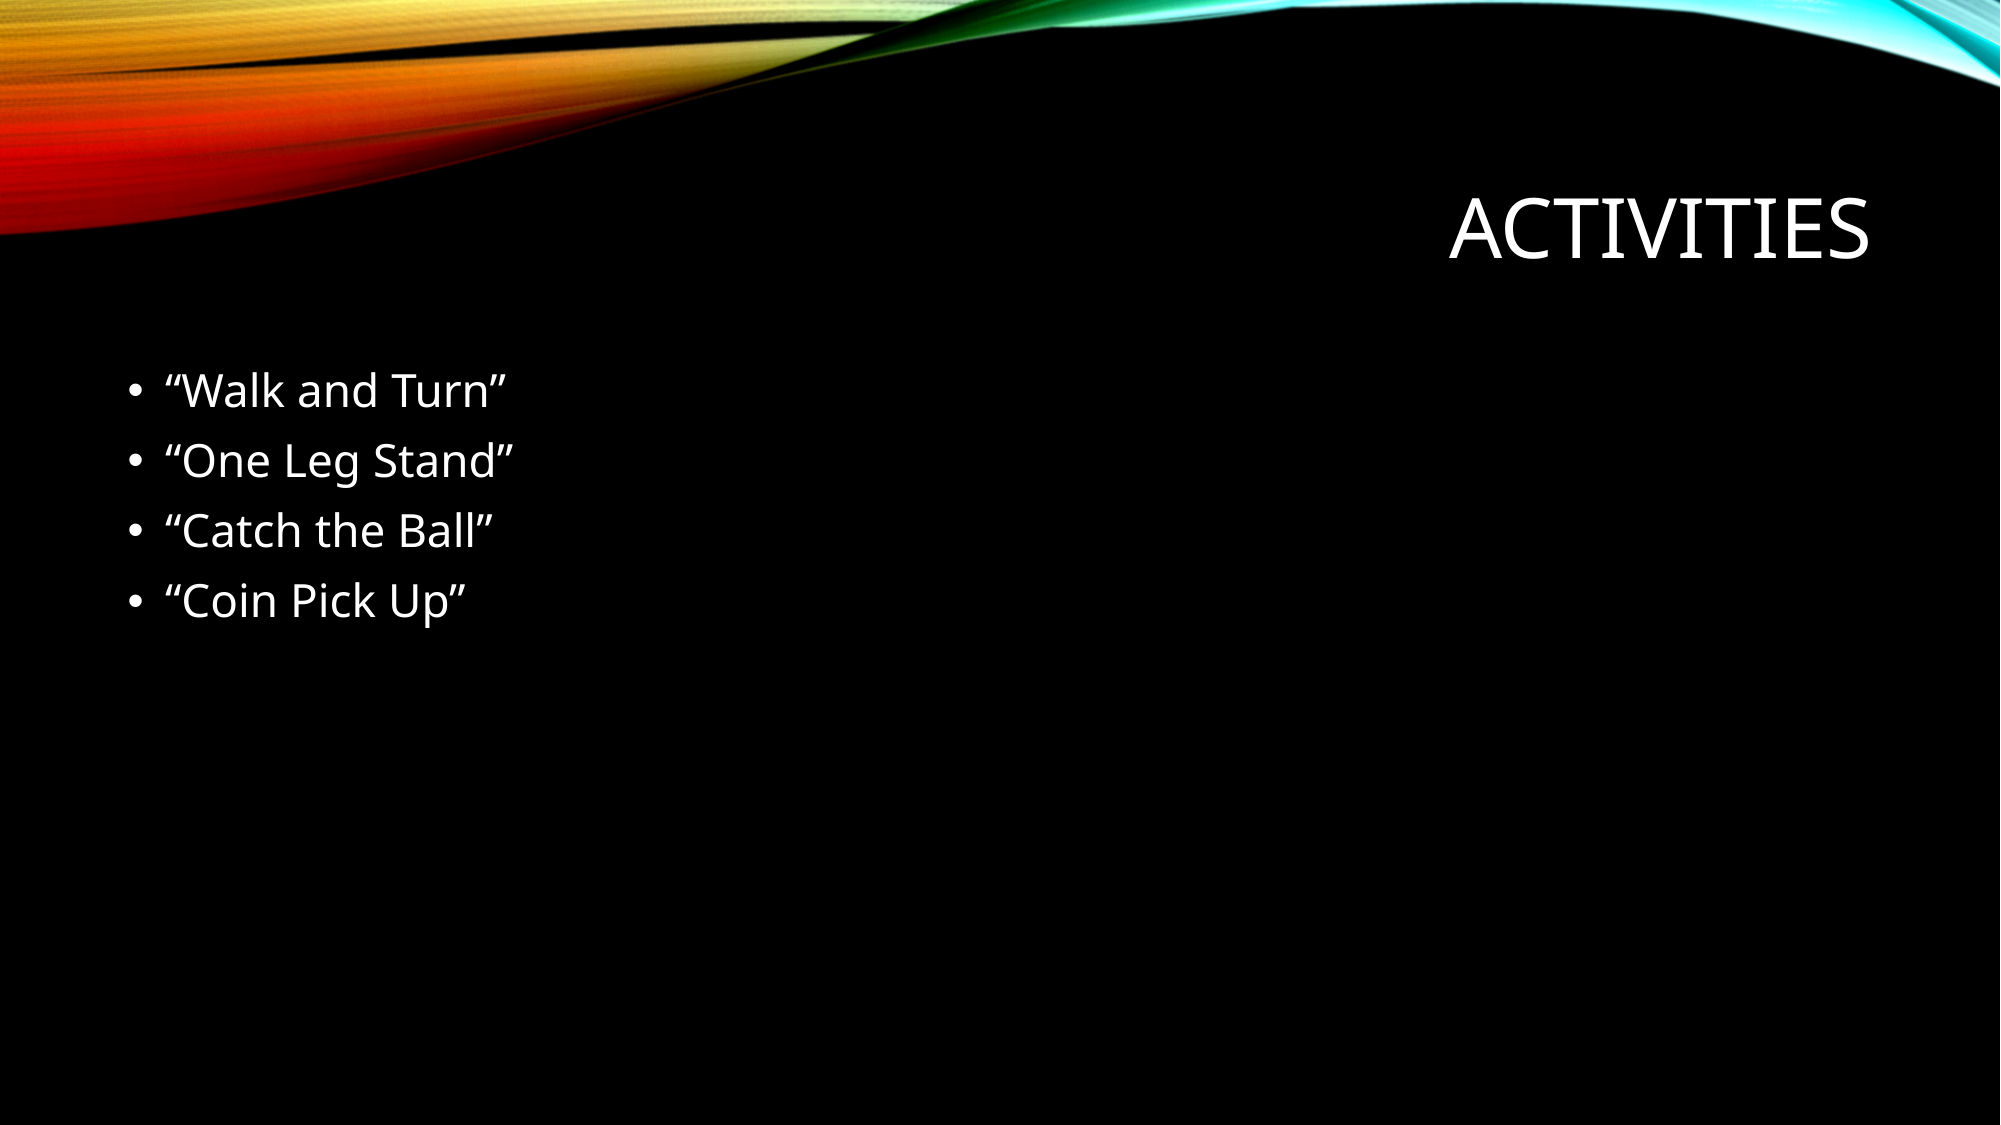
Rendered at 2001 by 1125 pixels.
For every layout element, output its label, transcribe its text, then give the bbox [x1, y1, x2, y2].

title ACTIVITIES [474, 125, 1888, 338]
list “Walk and Turn” “One Leg Stand” “Catch the Ball” “Coin Pick Up” [112, 360, 1888, 1021]
picture [0, 0, 2000, 237]
